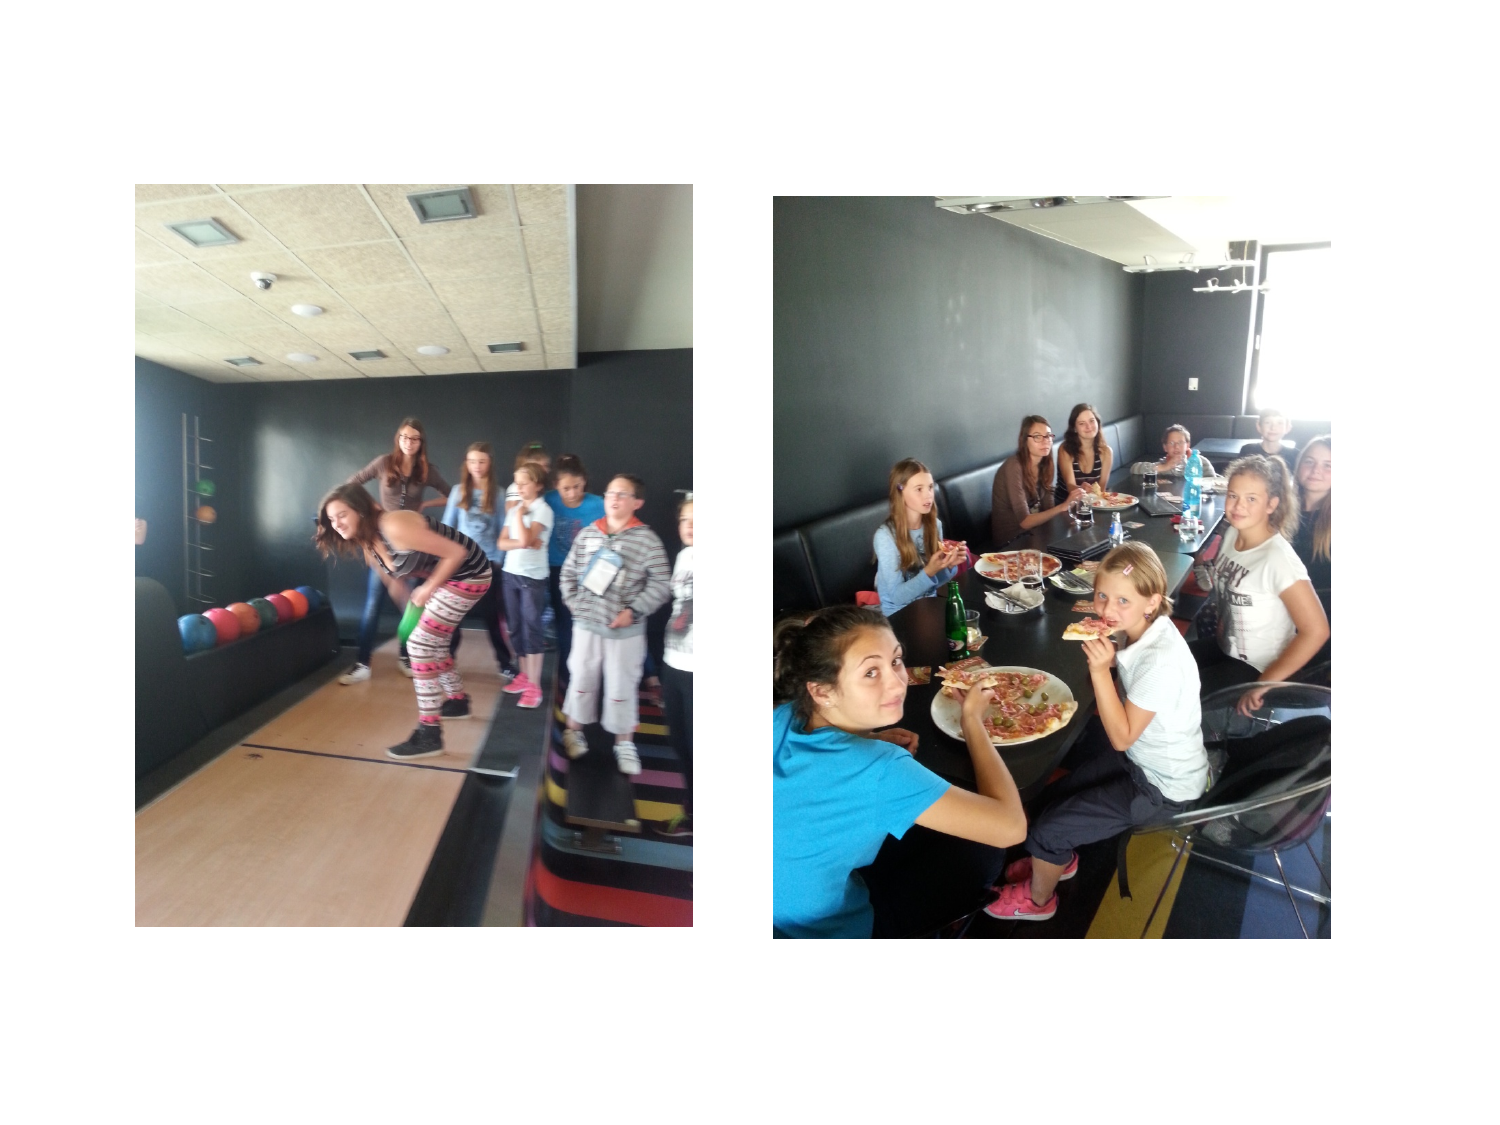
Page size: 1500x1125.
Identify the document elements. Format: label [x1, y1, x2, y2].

list [773, 195, 1331, 939]
list [135, 184, 693, 928]
